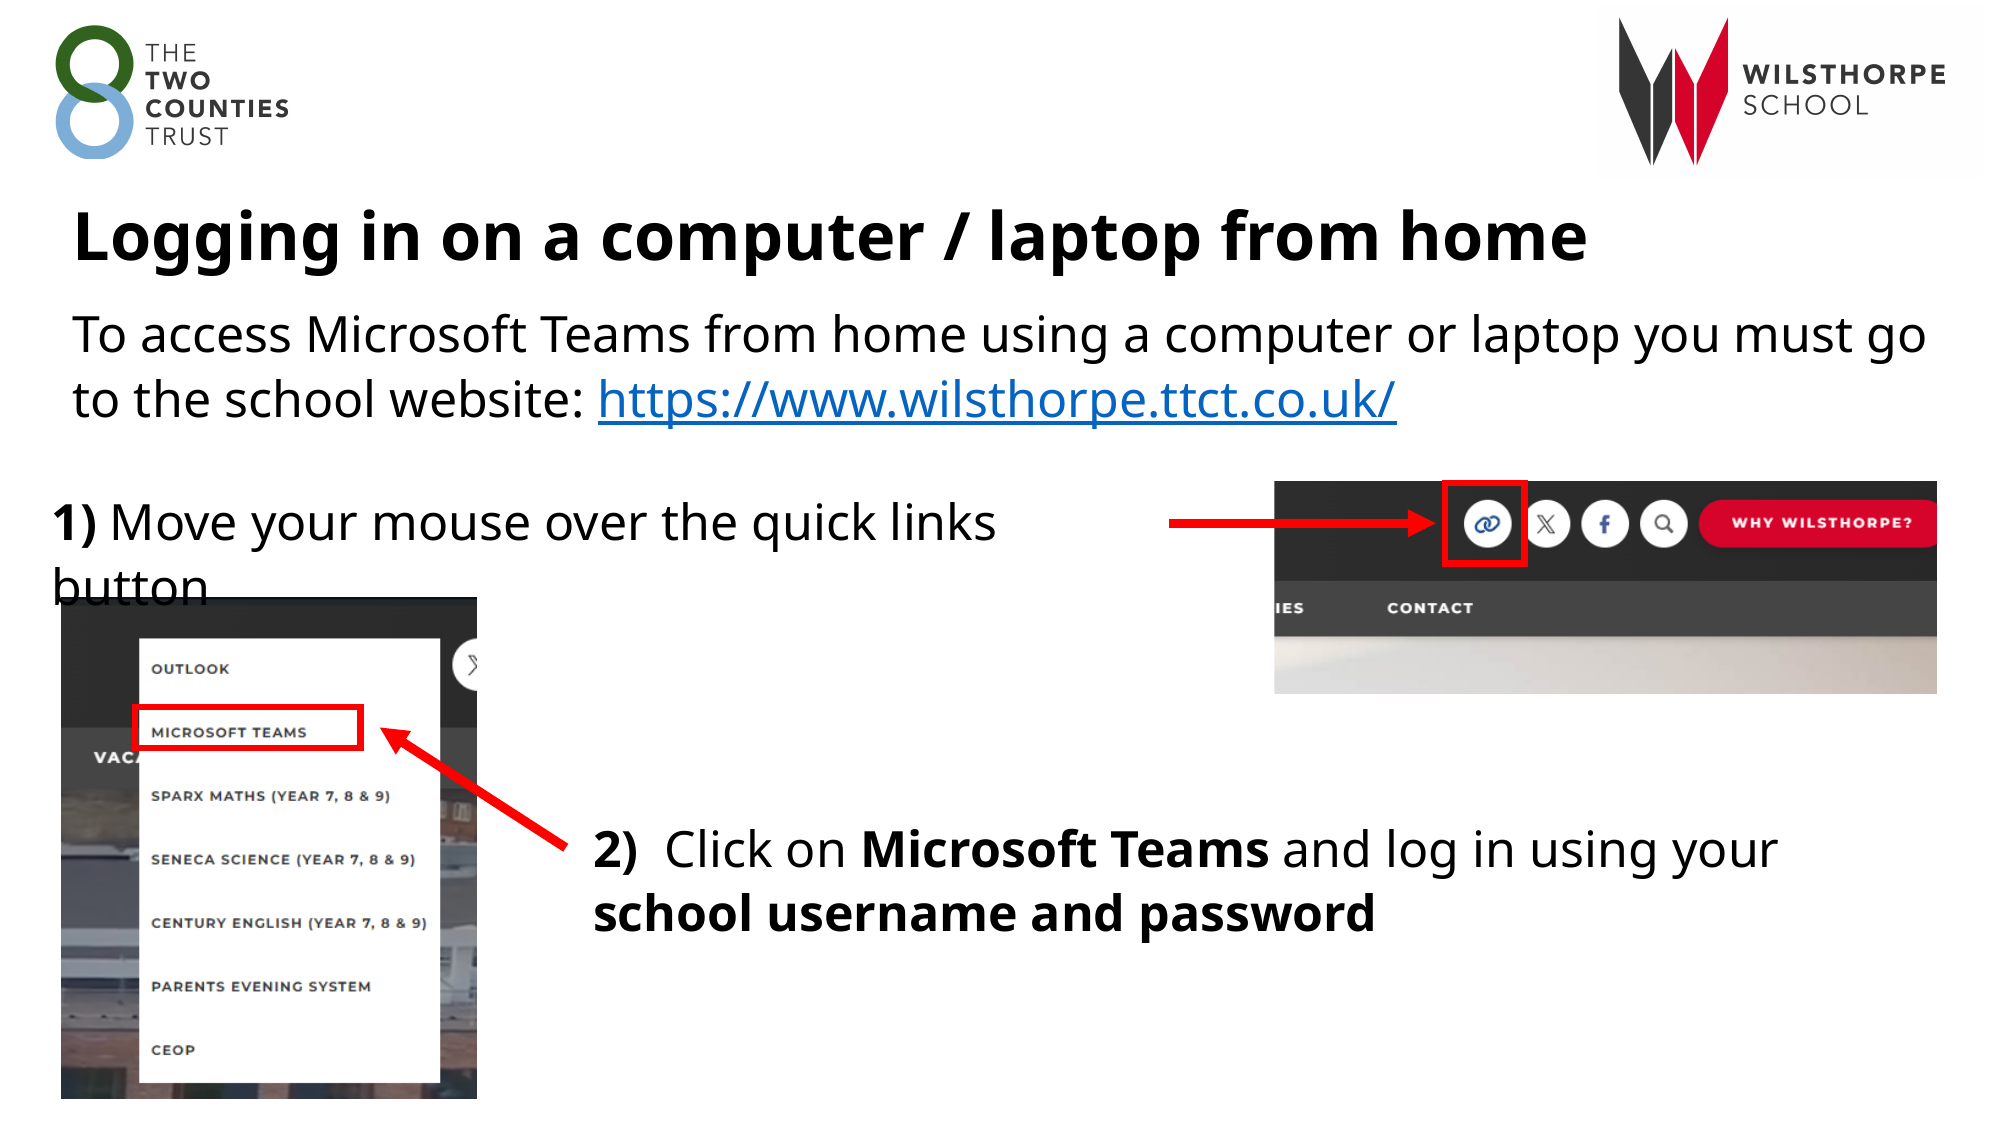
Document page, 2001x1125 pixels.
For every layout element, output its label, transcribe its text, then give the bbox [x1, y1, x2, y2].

text_box 2) Click on Microsoft Teams and log in using your school username and password [578, 805, 1913, 949]
picture [36, 24, 312, 159]
text_box To access Microsoft Teams from home using a computer or laptop you must go to the school website: https://www.wilsthorpe.ttct.co.uk/ [58, 290, 1949, 443]
text_box Logging in on a computer / laptop from home [58, 186, 1927, 281]
picture [1596, 5, 1983, 178]
picture [61, 597, 477, 1099]
picture [1274, 481, 1937, 694]
text_box 1) Move your mouse over the quick links button [36, 479, 1160, 623]
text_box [379, 727, 566, 848]
